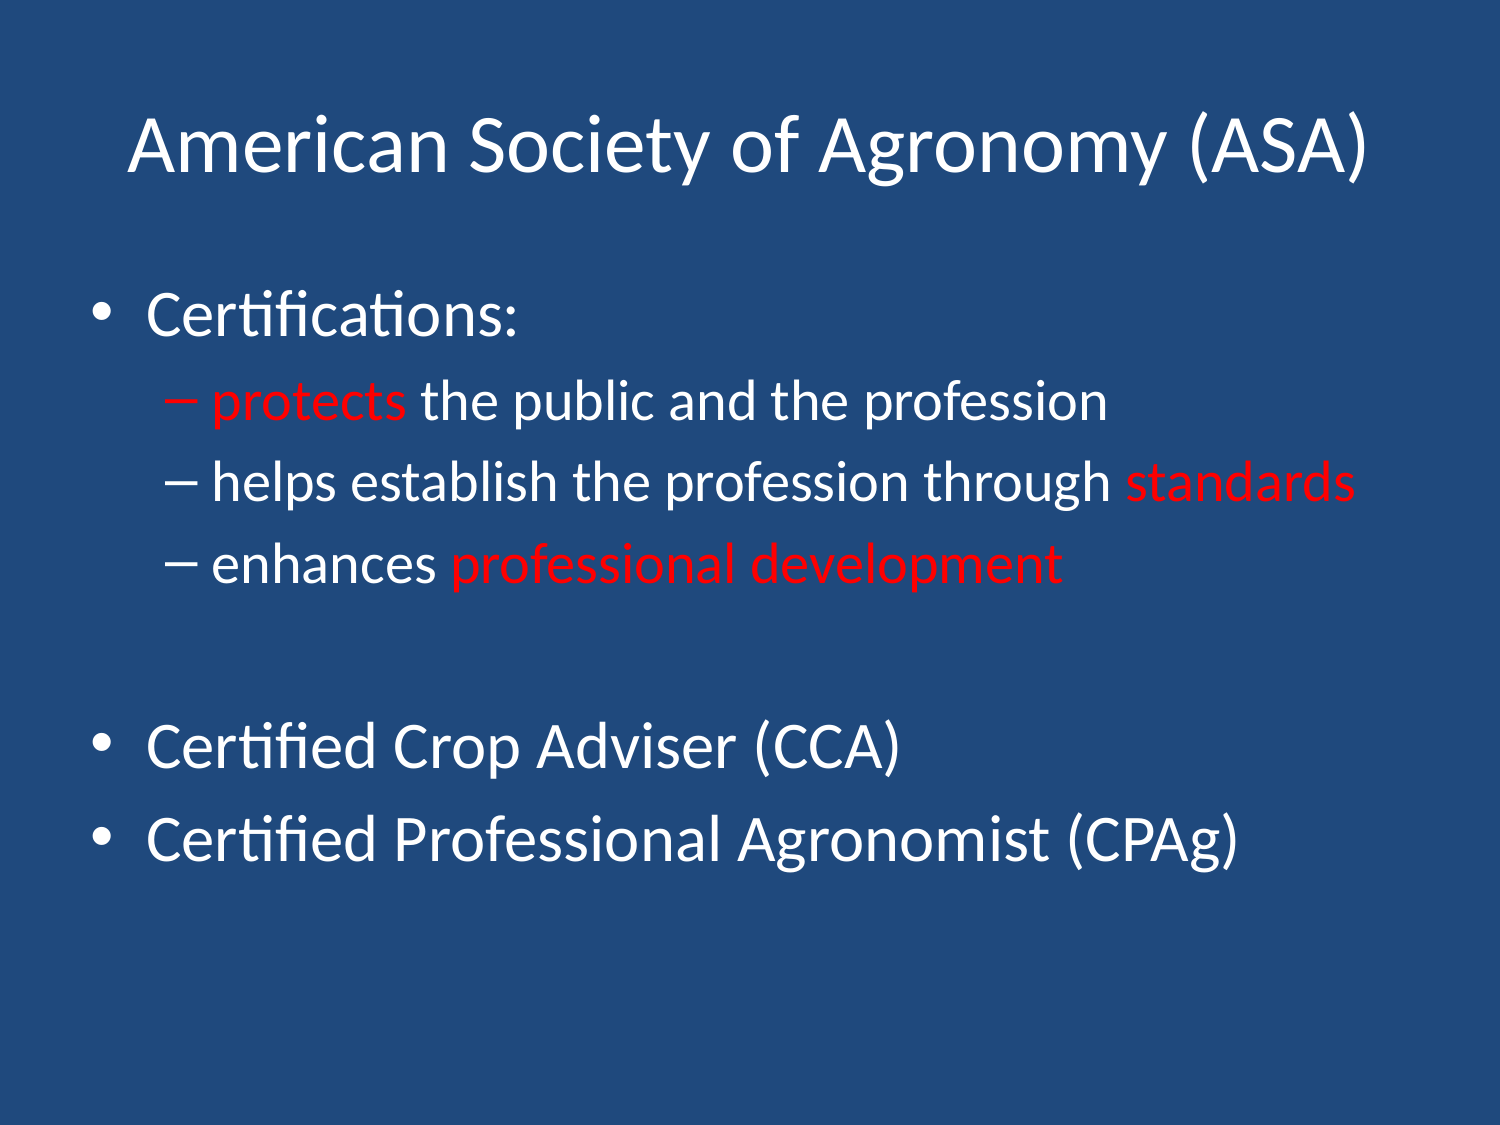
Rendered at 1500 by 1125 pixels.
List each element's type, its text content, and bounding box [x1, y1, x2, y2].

title American Society of Agronomy (ASA) [75, 45, 1425, 233]
list Certifications: protects the public and the profession helps establish the profession through standards enhances professional development Certified Crop Adviser (CCA) Certified Professional Agronomist (CPAg) [75, 262, 1425, 1005]
